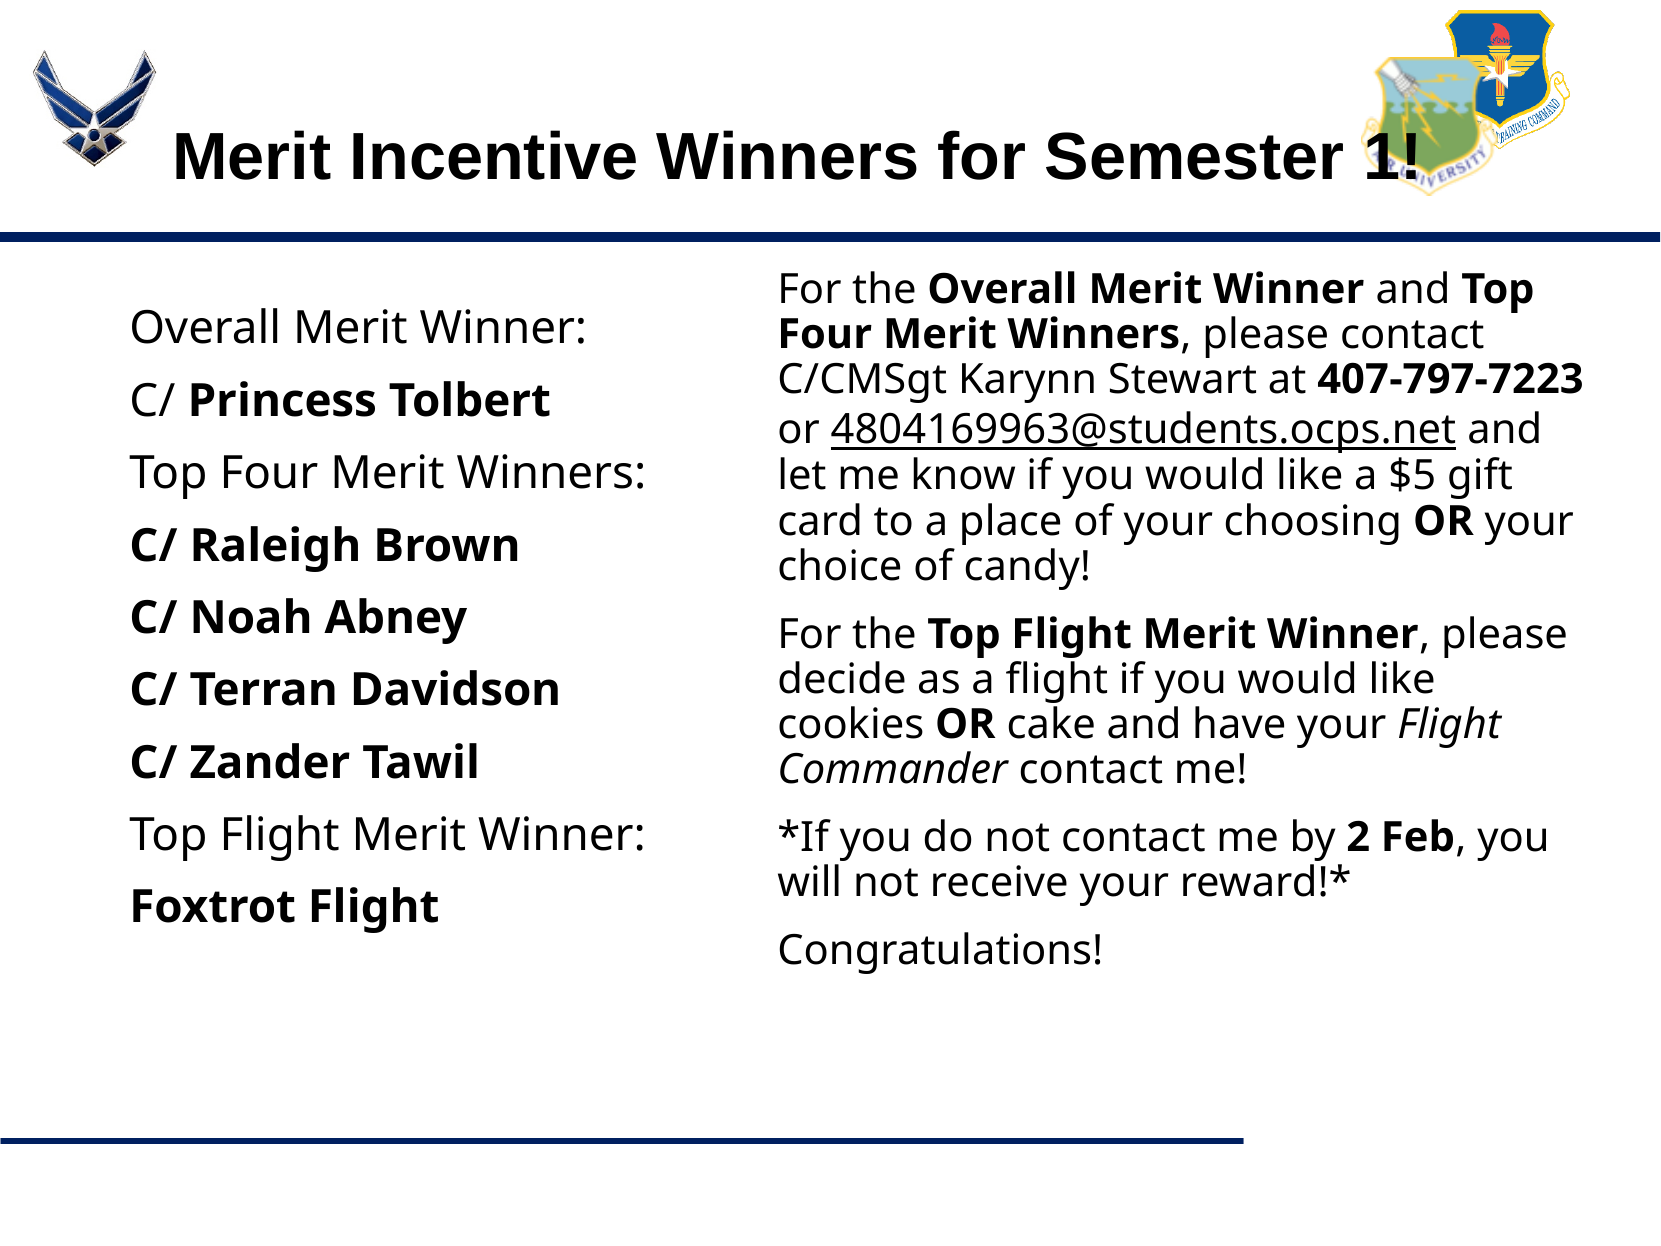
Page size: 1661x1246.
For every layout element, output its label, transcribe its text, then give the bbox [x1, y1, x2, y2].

picture [29, 49, 82, 168]
list Overall Merit Winner: C/ Princess Tolbert Top Four Merit Winners: C/ Raleigh Brown C/ Noah Abney C/ Terran Davidson C/ Zander Tawil Top Flight Merit Winner: Foxtrot Flight [114, 296, 699, 1087]
title Merit Incentive Winners for Semester 1! [82, 37, 1514, 279]
picture [1429, 10, 1570, 149]
picture [0, 1138, 762, 1144]
list For the Overall Merit Winner and Top Four Merit Winners, please contact C/CMSgt Karynn Stewart at 407-797-7223 or 4804169963@students.ocps.net and let me know if you would like a $5 gift card to a place of your choosing OR your choice of candy! For the Top Flight Merit Winner, please decide as a flight if you would like cookies OR cake and have your Flight Commander contact me! *If you do not contact me by 2 Feb, you will not receive your reward!* Congratulations! [762, 260, 1601, 1150]
